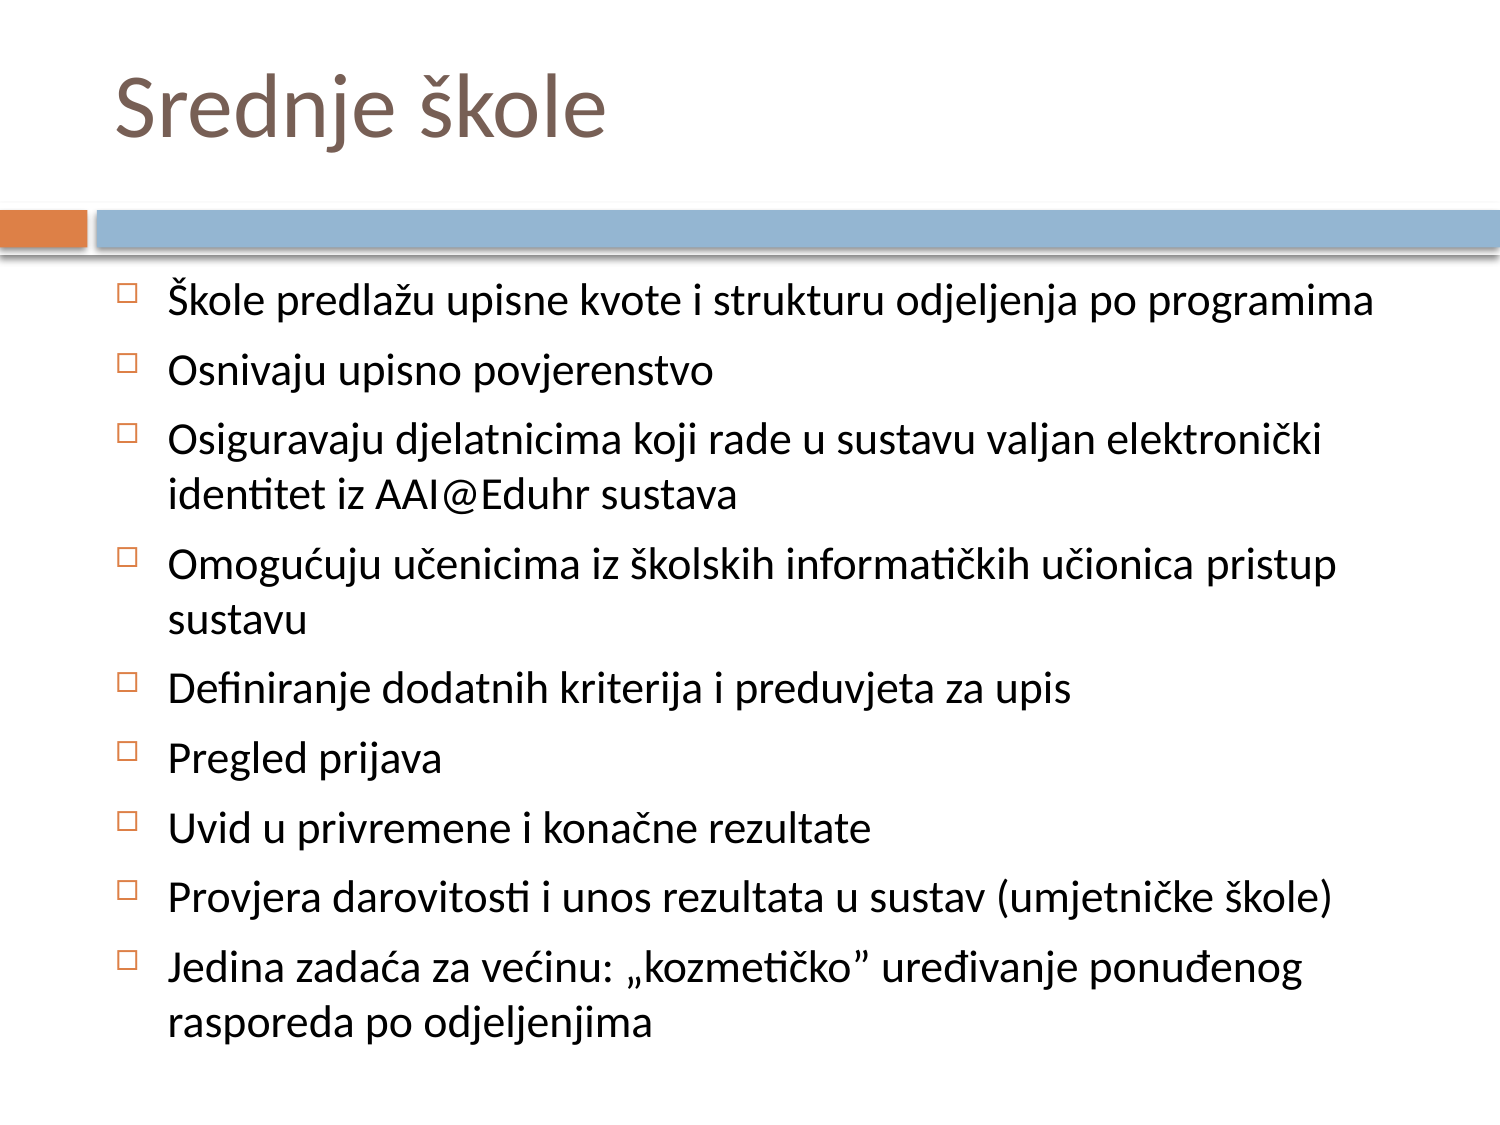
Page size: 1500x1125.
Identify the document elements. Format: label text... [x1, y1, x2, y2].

list Škole predlažu upisne kvote i strukturu odjeljenja po programima Osnivaju upisno povjerenstvo Osiguravaju djelatnicima koji rade u sustavu valjan elektronički identitet iz AAI@Eduhr sustava Omogućuju učenicima iz školskih informatičkih učionica pristup sustavu Definiranje dodatnih kriterija i preduvjeta za upis Pregled prijava Uvid u privremene i konačne rezultate Provjera darovitosti i unos rezultata u sustav (umjetničke škole) Jedina zadaća za većinu: „kozmetičko” uređivanje ponuđenog rasporeda po odjeljenjima [100, 262, 1438, 1071]
title Srednje škole [100, 19, 1438, 182]
